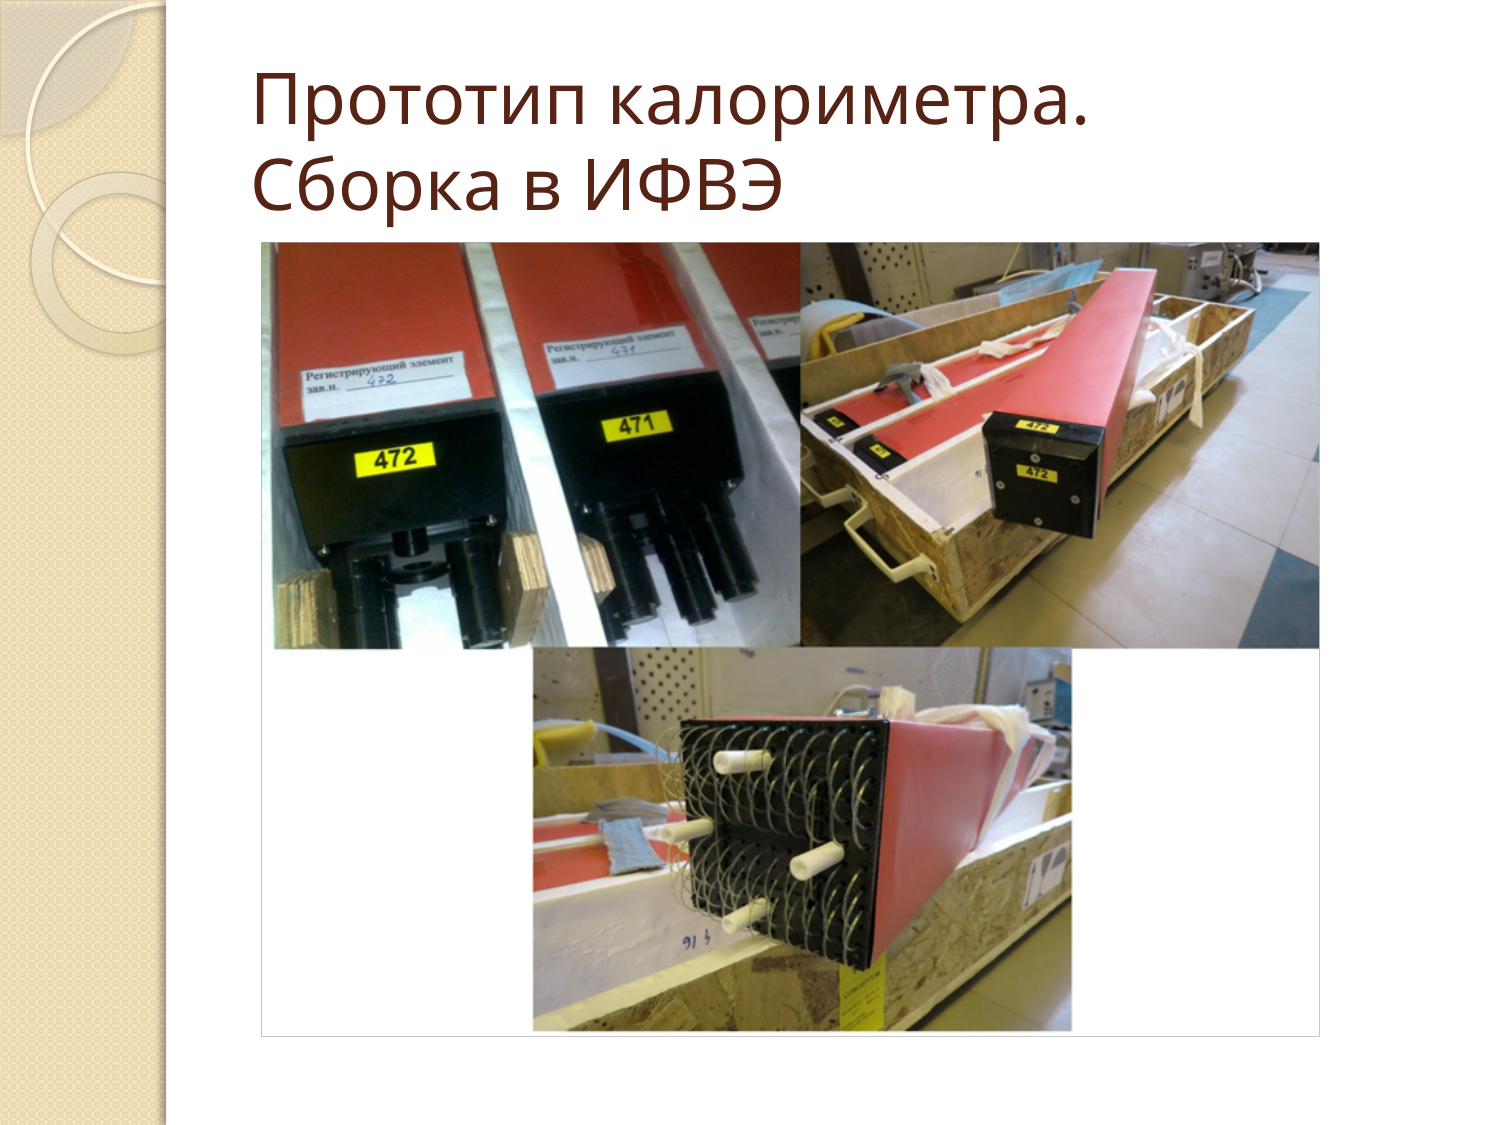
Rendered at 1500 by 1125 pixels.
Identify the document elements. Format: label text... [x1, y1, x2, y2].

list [259, 240, 1322, 1039]
title Прототип калориметра. Сборка в ИФВЭ [235, 45, 1466, 233]
